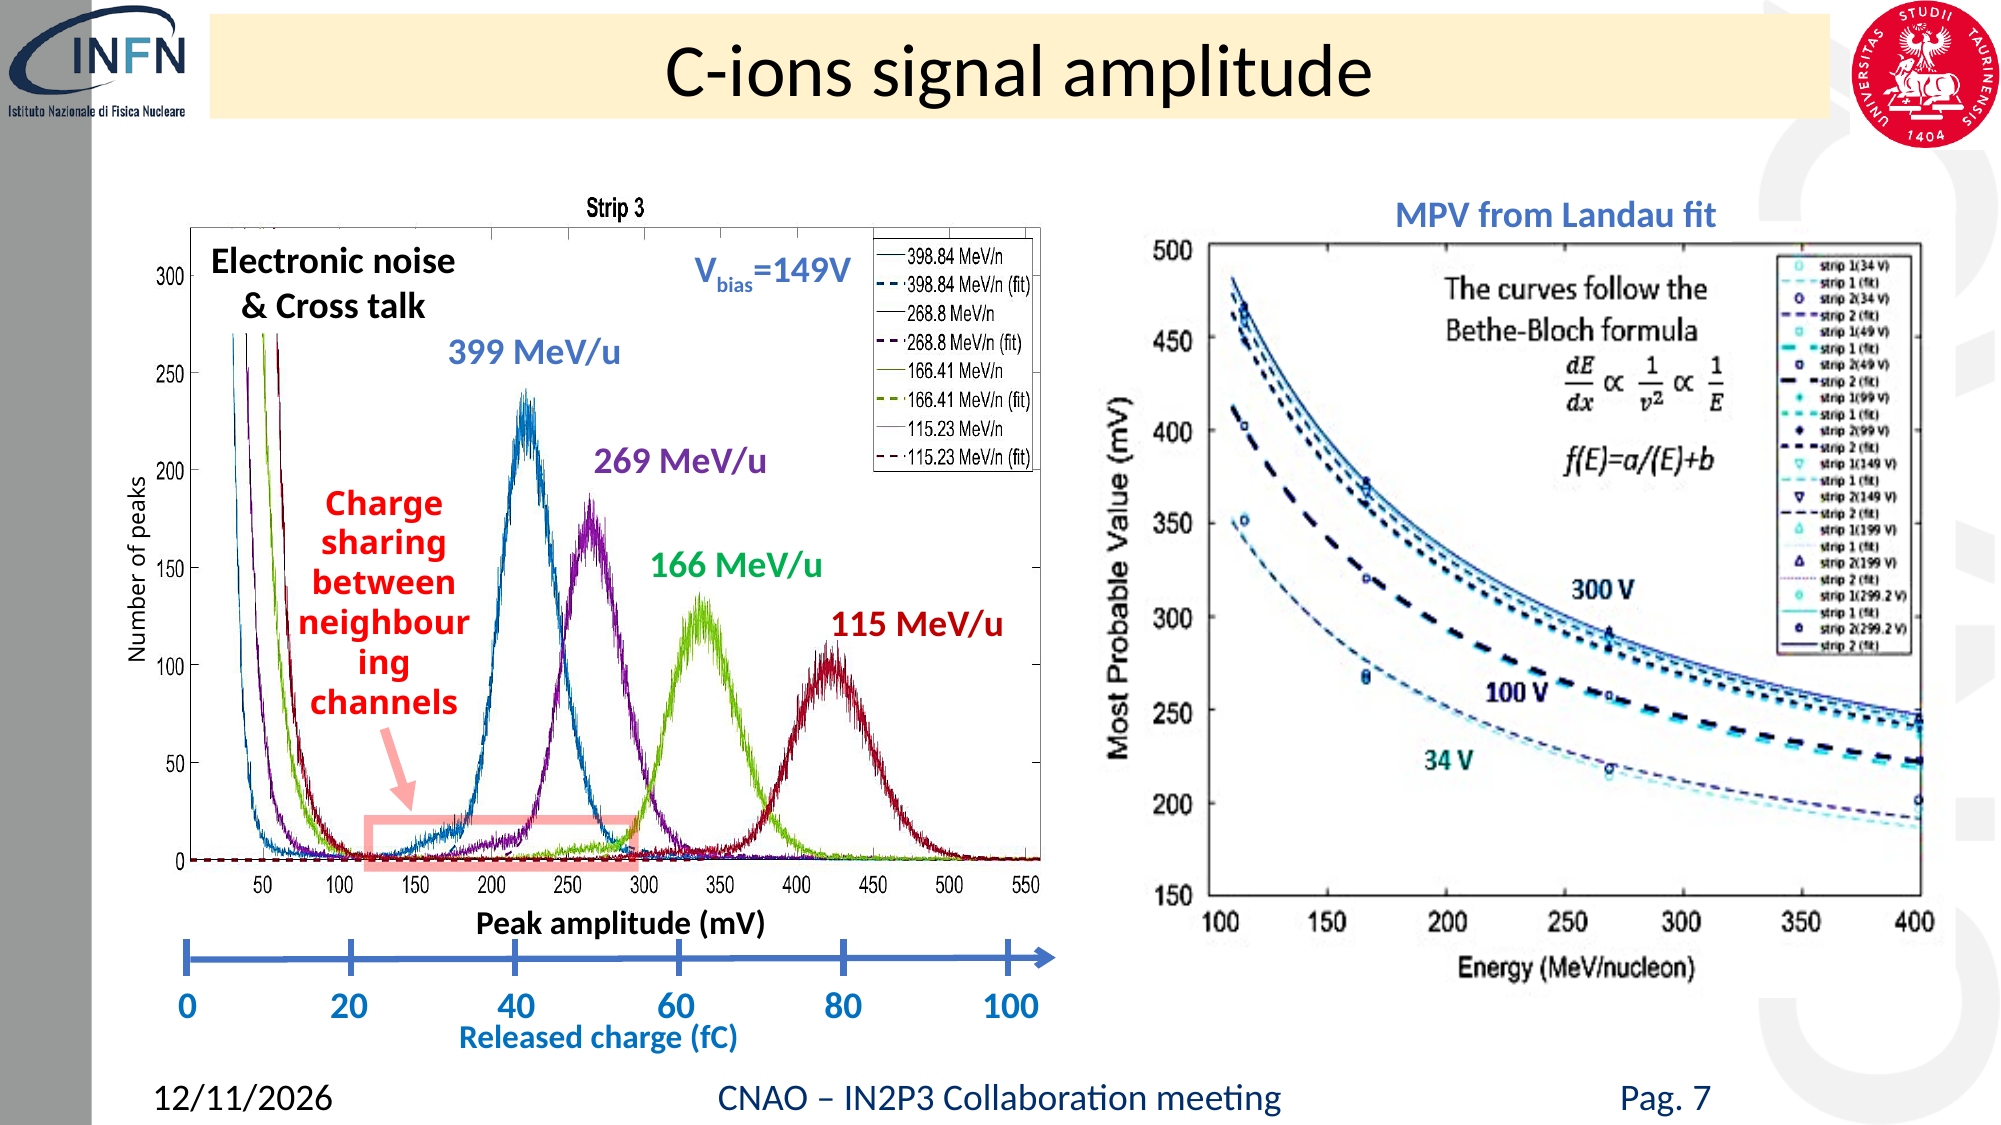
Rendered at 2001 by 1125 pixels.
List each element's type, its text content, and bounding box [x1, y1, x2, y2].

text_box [163, 939, 1089, 1063]
slide_number Pag. 7 [1605, 1065, 1773, 1125]
footer CNAO – IN2P3 Collaboration meeting [662, 1065, 1338, 1125]
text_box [1086, 182, 1956, 999]
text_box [114, 169, 1056, 954]
text_box C-ions signal amplitude [209, 13, 1830, 119]
picture [1758, 0, 2000, 1125]
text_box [384, 691, 412, 812]
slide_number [137, 1065, 360, 1125]
picture [0, 0, 193, 123]
